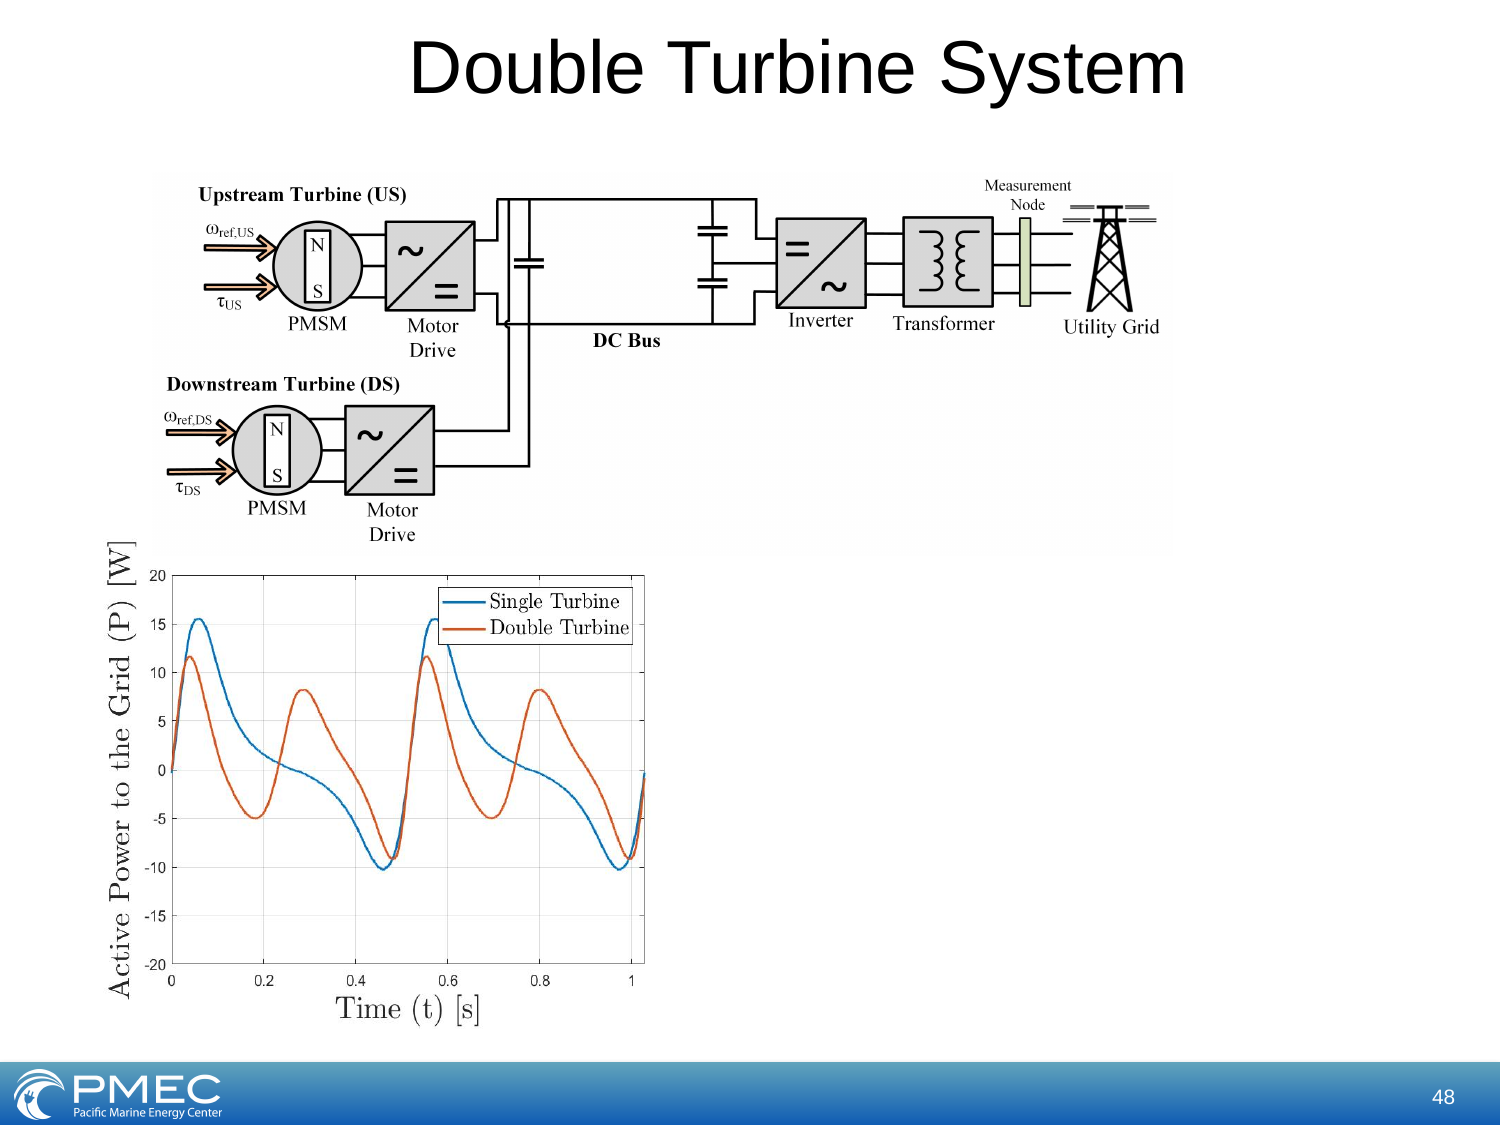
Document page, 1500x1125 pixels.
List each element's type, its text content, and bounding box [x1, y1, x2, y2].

title Double Turbine System [124, 0, 1474, 133]
picture [92, 171, 1173, 1029]
slide_number 48 [1389, 1065, 1498, 1125]
picture [14, 1069, 222, 1120]
